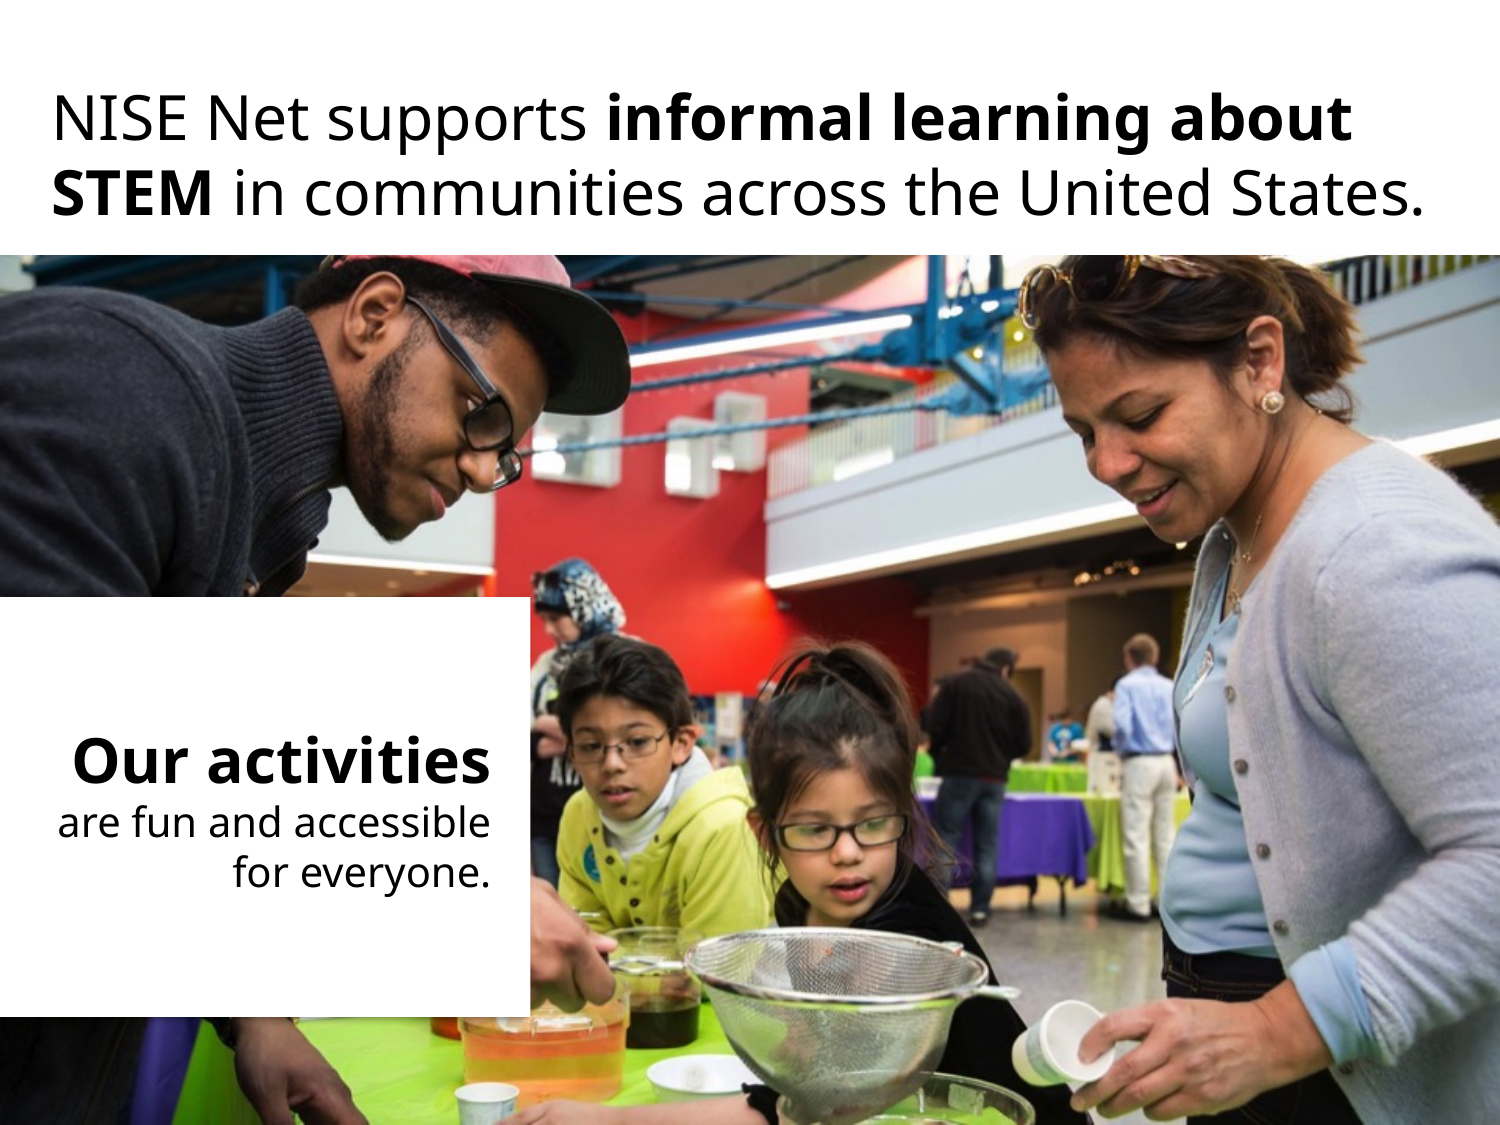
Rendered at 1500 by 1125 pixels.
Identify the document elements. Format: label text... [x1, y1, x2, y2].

text_box NISE Net supports informal learning about STEM in communities across the United States. [36, 70, 1461, 236]
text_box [0, 596, 531, 1018]
picture [0, 255, 1500, 1125]
